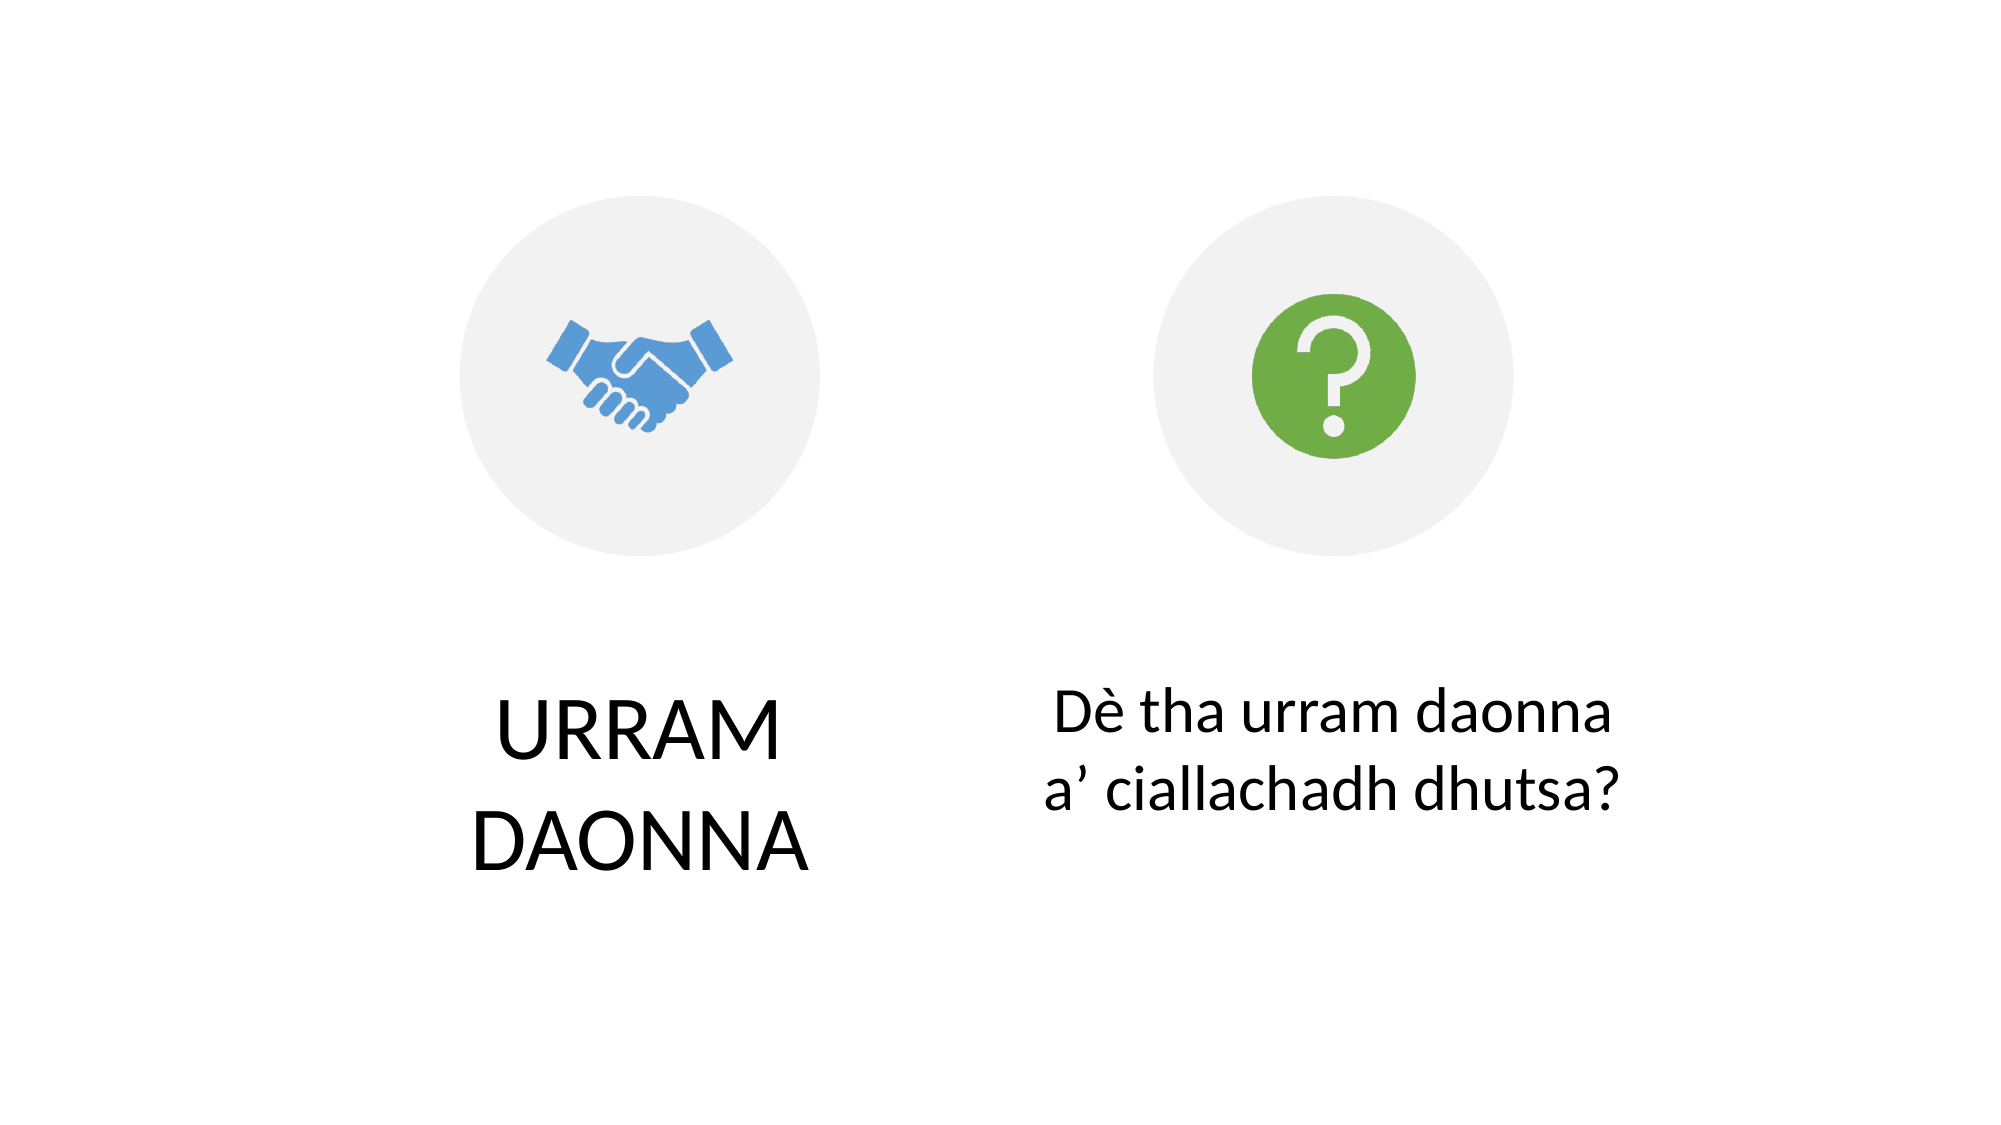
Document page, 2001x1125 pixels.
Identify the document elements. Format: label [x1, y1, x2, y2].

list [124, 187, 1850, 902]
